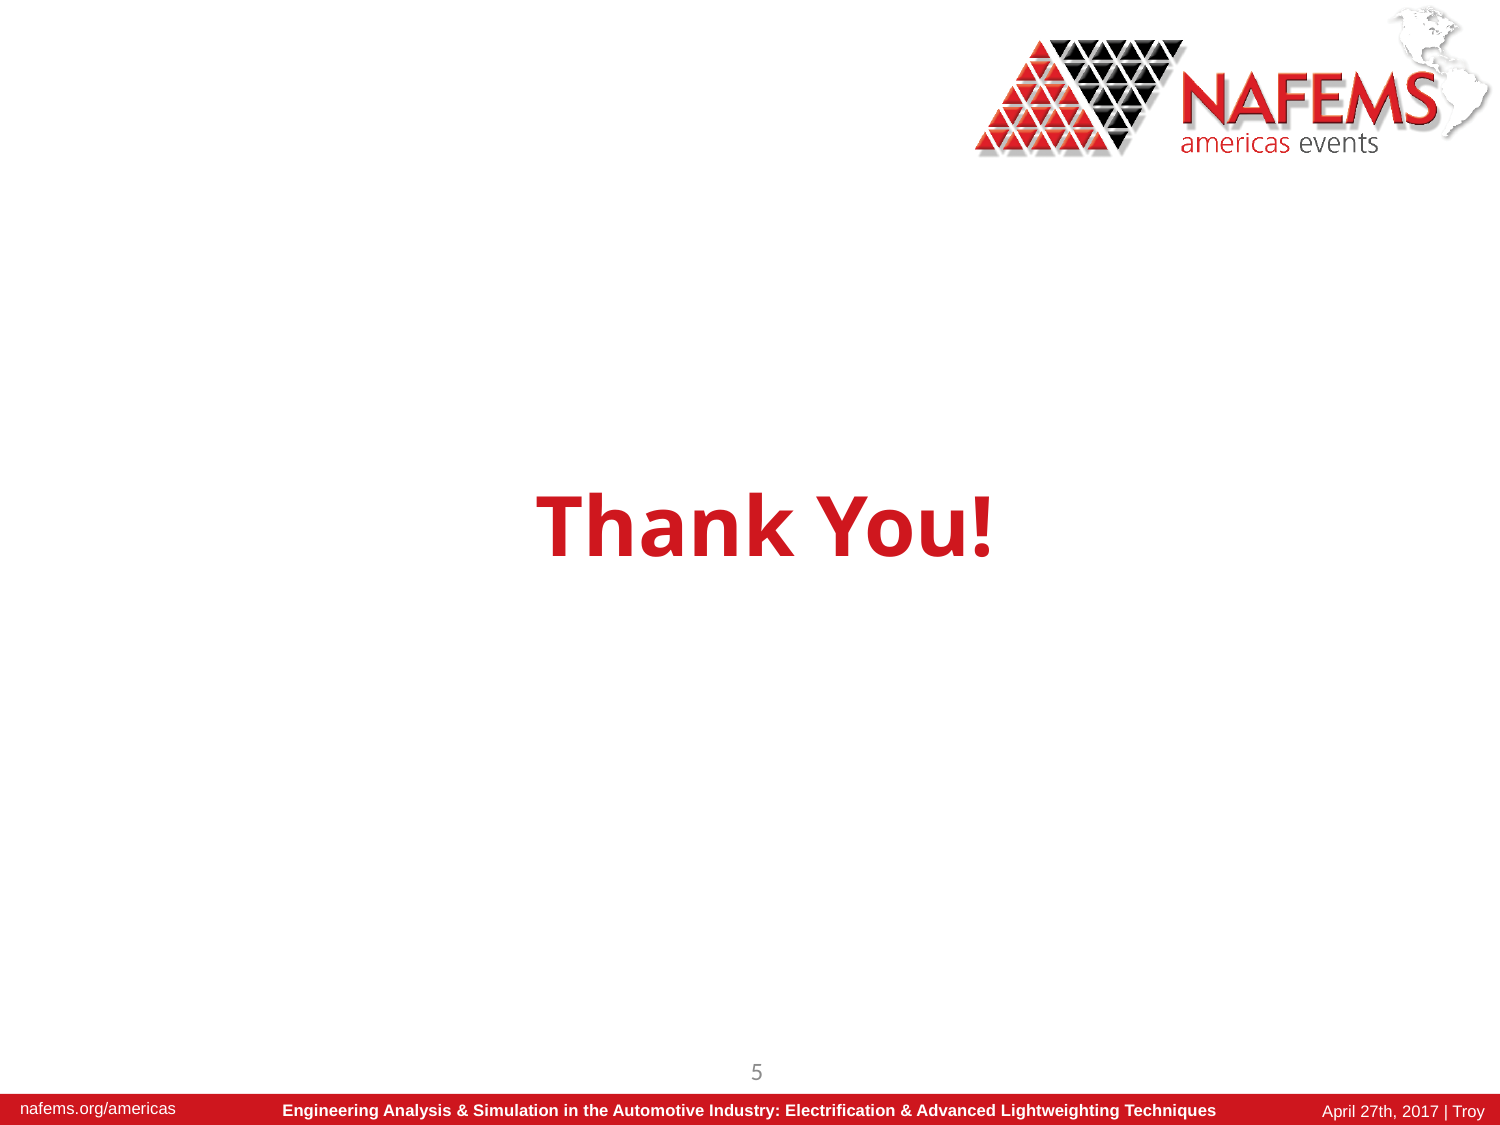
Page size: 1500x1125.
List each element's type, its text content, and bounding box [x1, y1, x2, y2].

picture [954, 0, 1500, 163]
title Thank You! [93, 402, 1437, 644]
slide_number 5 [685, 1040, 829, 1101]
